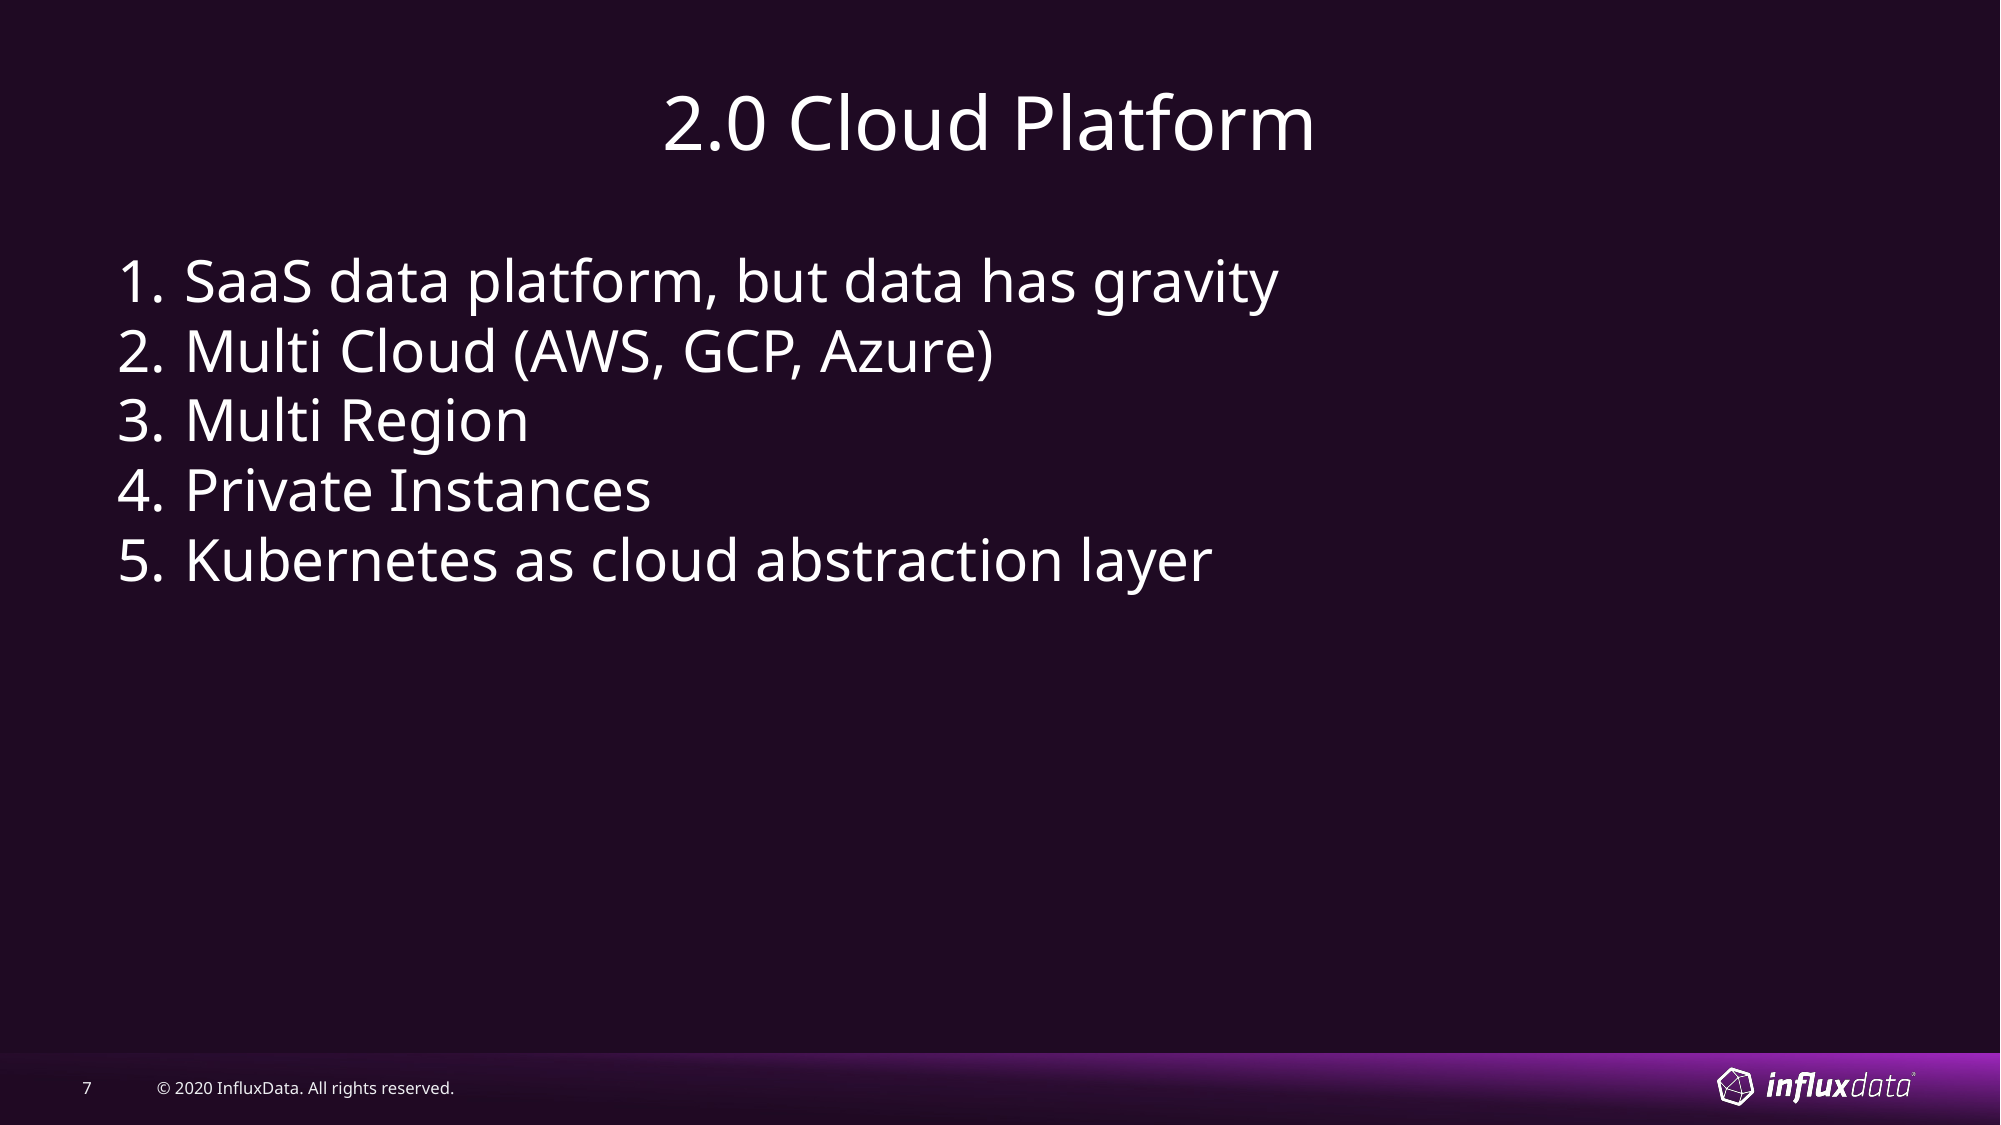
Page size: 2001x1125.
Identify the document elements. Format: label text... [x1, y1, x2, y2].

list SaaS data platform, but data has gravity Multi Cloud (AWS, GCP, Azure) Multi Region Private Instances Kubernetes as cloud abstraction layer [94, 236, 1887, 1016]
picture [0, 1053, 2000, 1125]
title 2.0 Cloud Platform [94, 34, 1887, 219]
